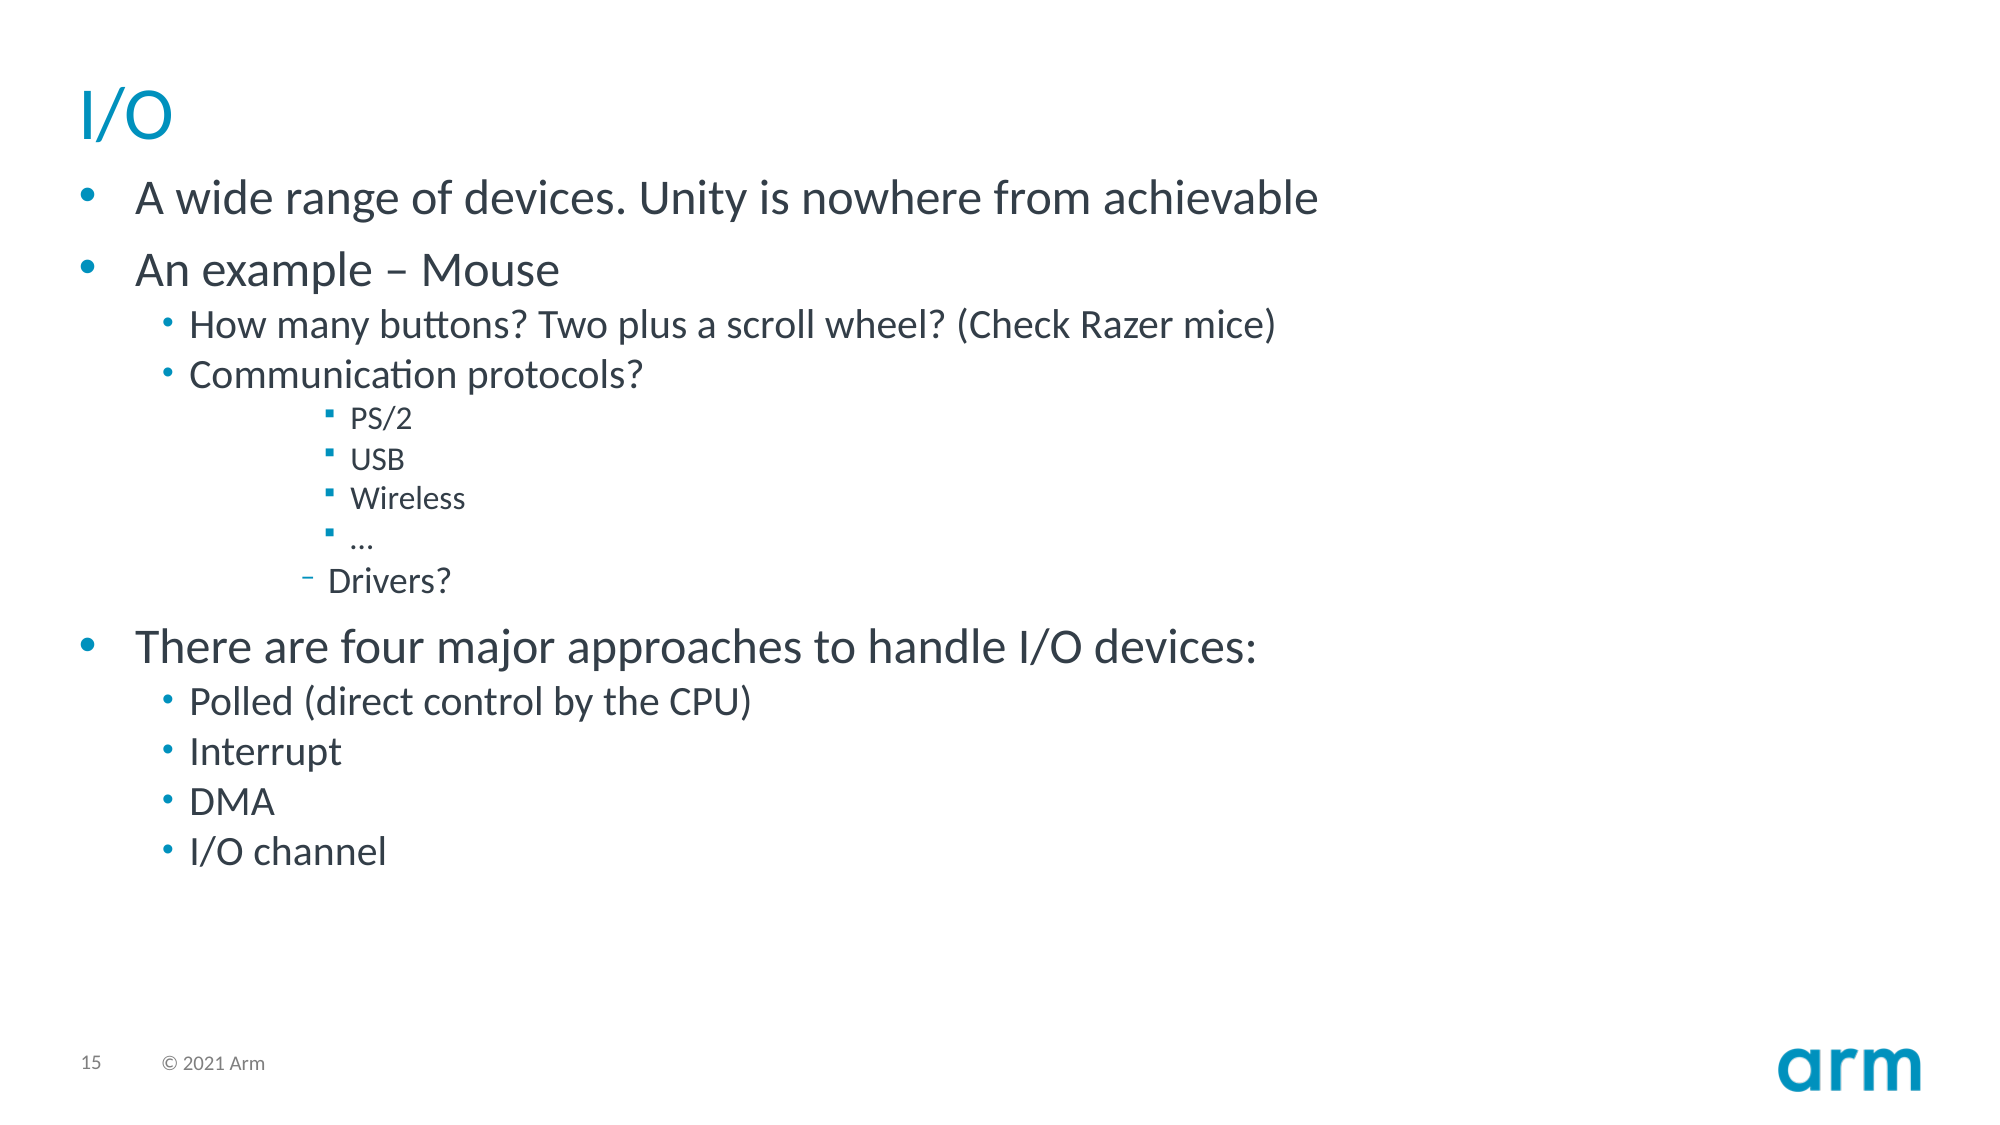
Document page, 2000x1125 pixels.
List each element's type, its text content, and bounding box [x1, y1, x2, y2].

list A wide range of devices. Unity is nowhere from achievable An example – Mouse How many buttons? Two plus a scroll wheel? (Check Razer mice) Communication protocols? PS/2 USB Wireless … Drivers? There are four major approaches to handle I/O devices: Polled (direct control by the CPU) Interrupt DMA I/O channel [79, 164, 1909, 932]
title I/O [78, 78, 1921, 186]
picture [1777, 1047, 1922, 1093]
